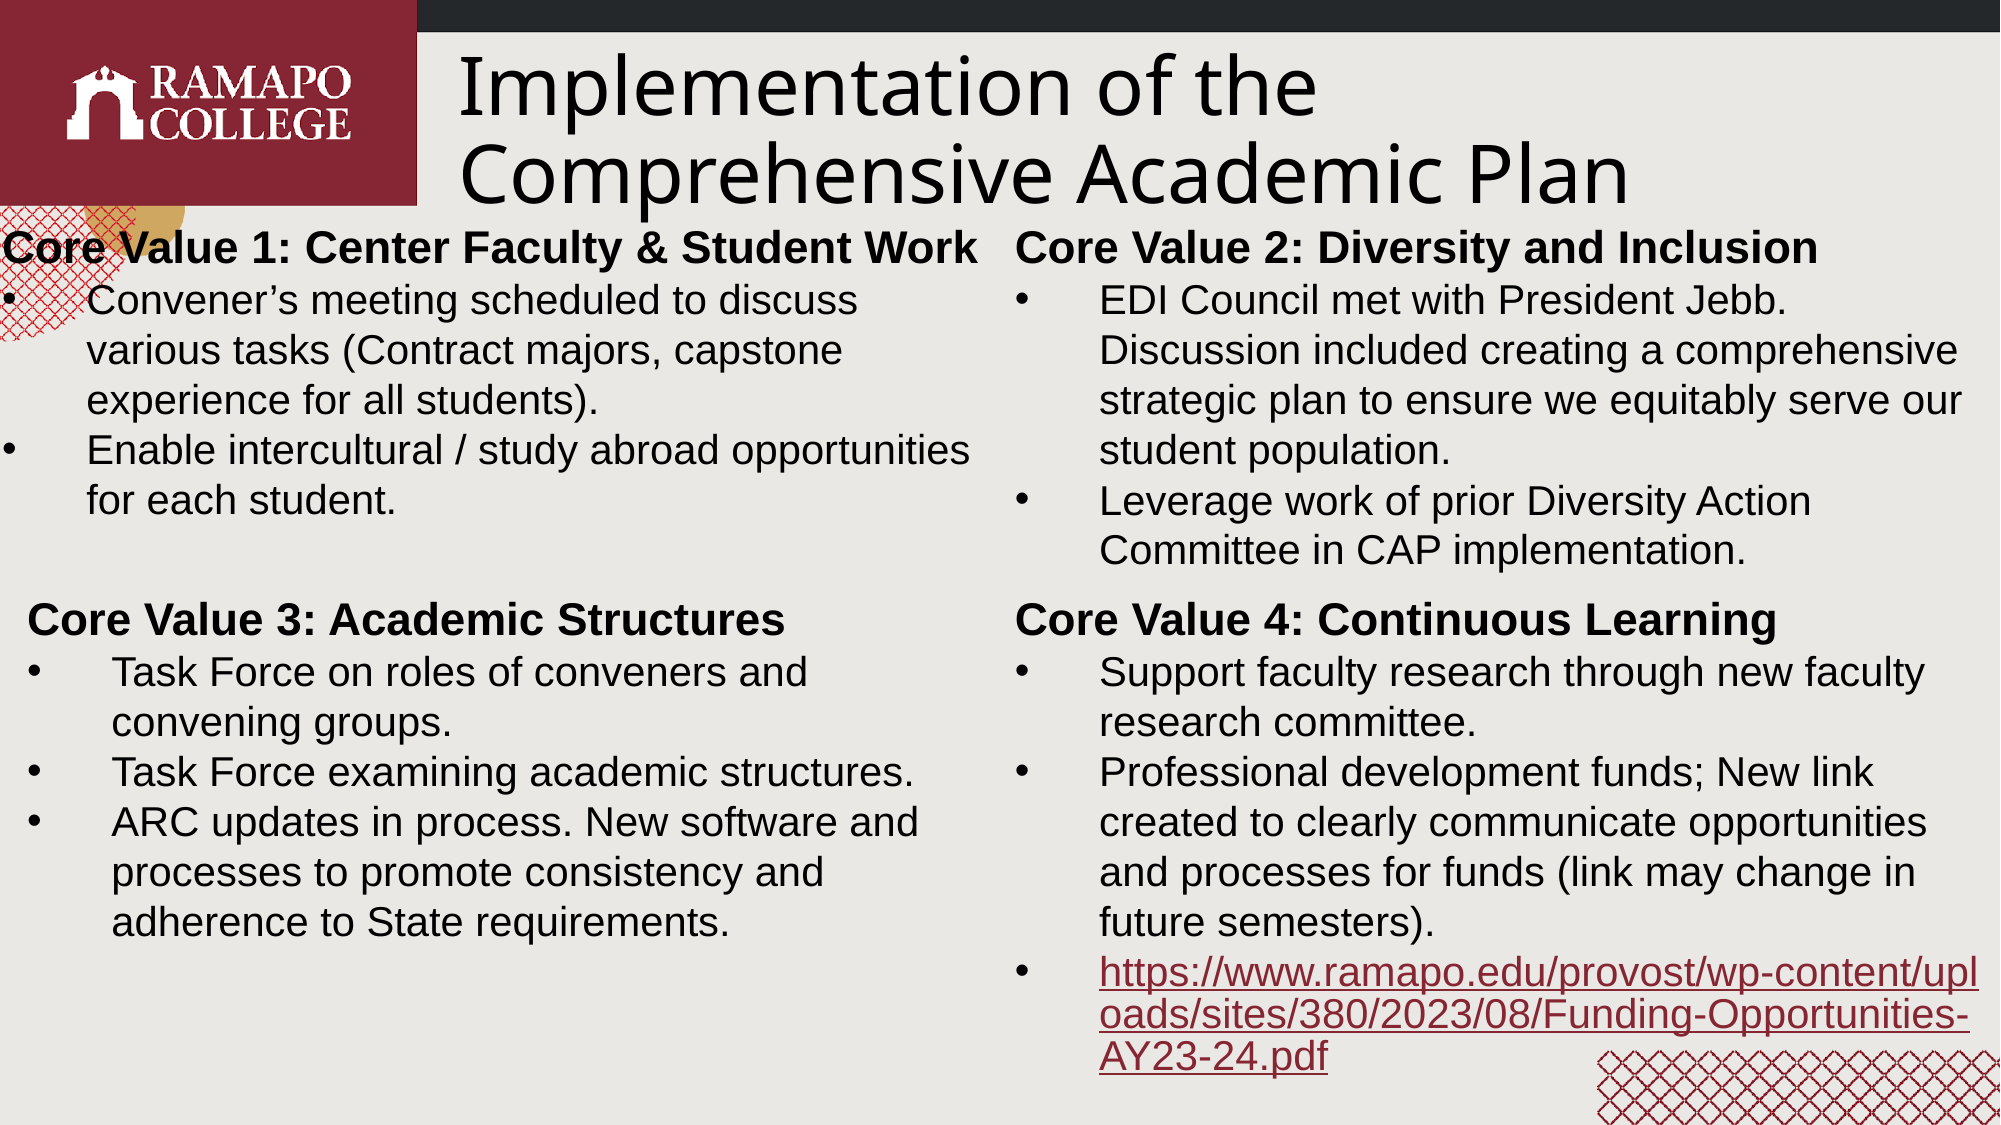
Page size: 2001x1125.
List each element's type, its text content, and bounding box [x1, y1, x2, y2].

text_box Core Value 2: Diversity and Inclusion EDI Council met with President Jebb. Discussion included creating a comprehensive strategic plan to ensure we equitably serve our student population. Leverage work of prior Diversity Action Committee in CAP implementation. [999, 210, 2000, 581]
text_box Core Value 3: Academic Structures Task Force on roles of conveners and convening groups. Task Force examining academic structures. ARC updates in process. New software and processes to promote consistency and adherence to State requirements. [12, 582, 1000, 953]
title Implementation of the Comprehensive Academic Plan [443, 24, 1863, 210]
text_box Core Value 1: Center Faculty & Student Work Convener’s meeting scheduled to discuss various tasks (Contract majors, capstone experience for all students). Enable intercultural / study abroad opportunities for each student. [0, 210, 999, 531]
picture [0, 531, 2000, 1125]
picture [0, 0, 2000, 210]
text_box Core Value 4: Continuous Learning Support faculty research through new faculty research committee. Professional development funds; New link created to clearly communicate opportunities and processes for funds (link may change in future semesters). https://www.ramapo.edu/provost/wp-content/uploads/sites/380/2023/08/Funding-Opportunities-AY23-24.pdf [999, 582, 2000, 1003]
